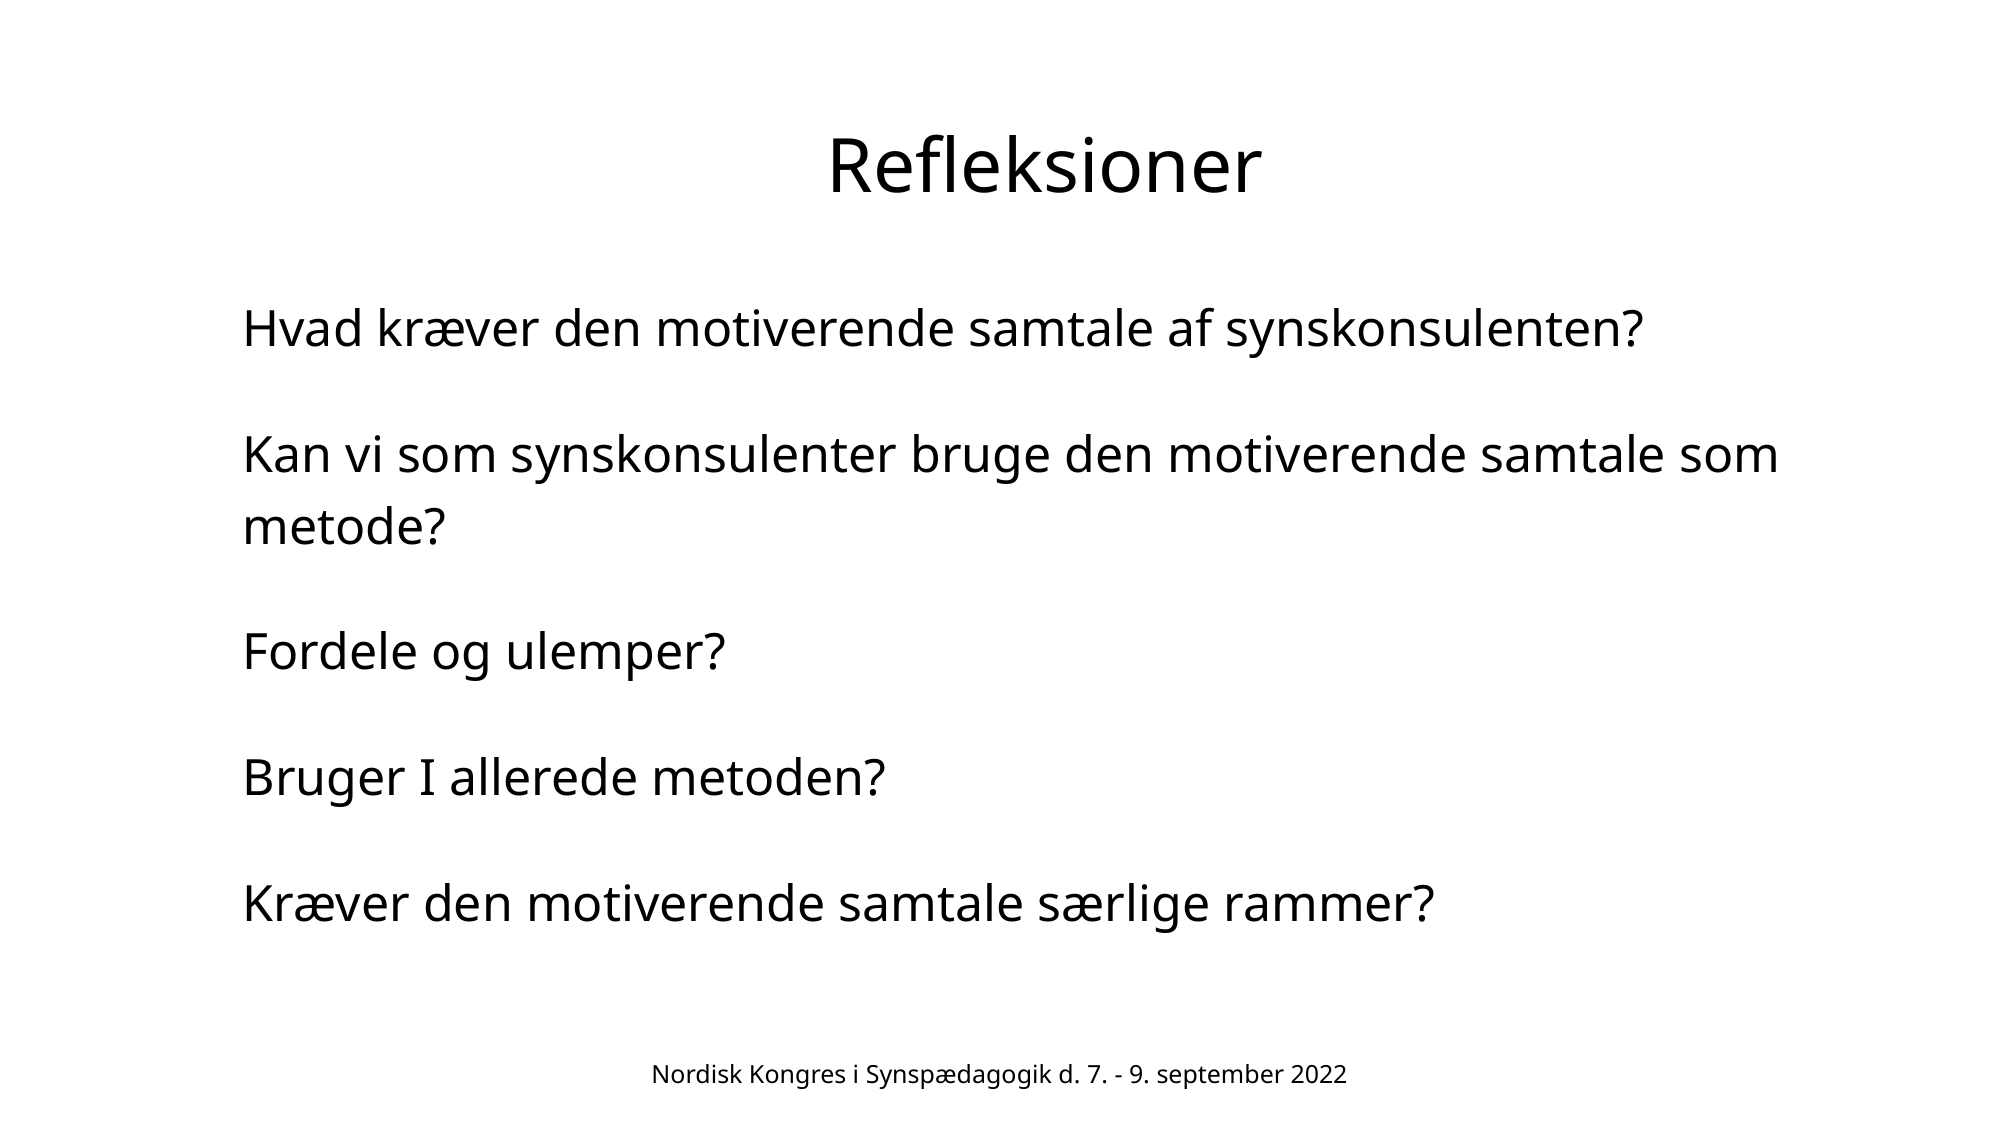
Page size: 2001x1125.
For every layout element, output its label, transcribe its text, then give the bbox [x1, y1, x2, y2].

title Refleksioner [227, 59, 1863, 277]
footer Nordisk Kongres i Synspædagogik d. 7. - 9. september 2022 [0, 1051, 2000, 1112]
list Hvad kræver den motiverende samtale af synskonsulenten? Kan vi som synskonsulenter bruge den motiverende samtale som metode? Fordele og ulemper? Bruger I allerede metoden? Kræver den motiverende samtale særlige rammer? [227, 277, 1863, 1014]
